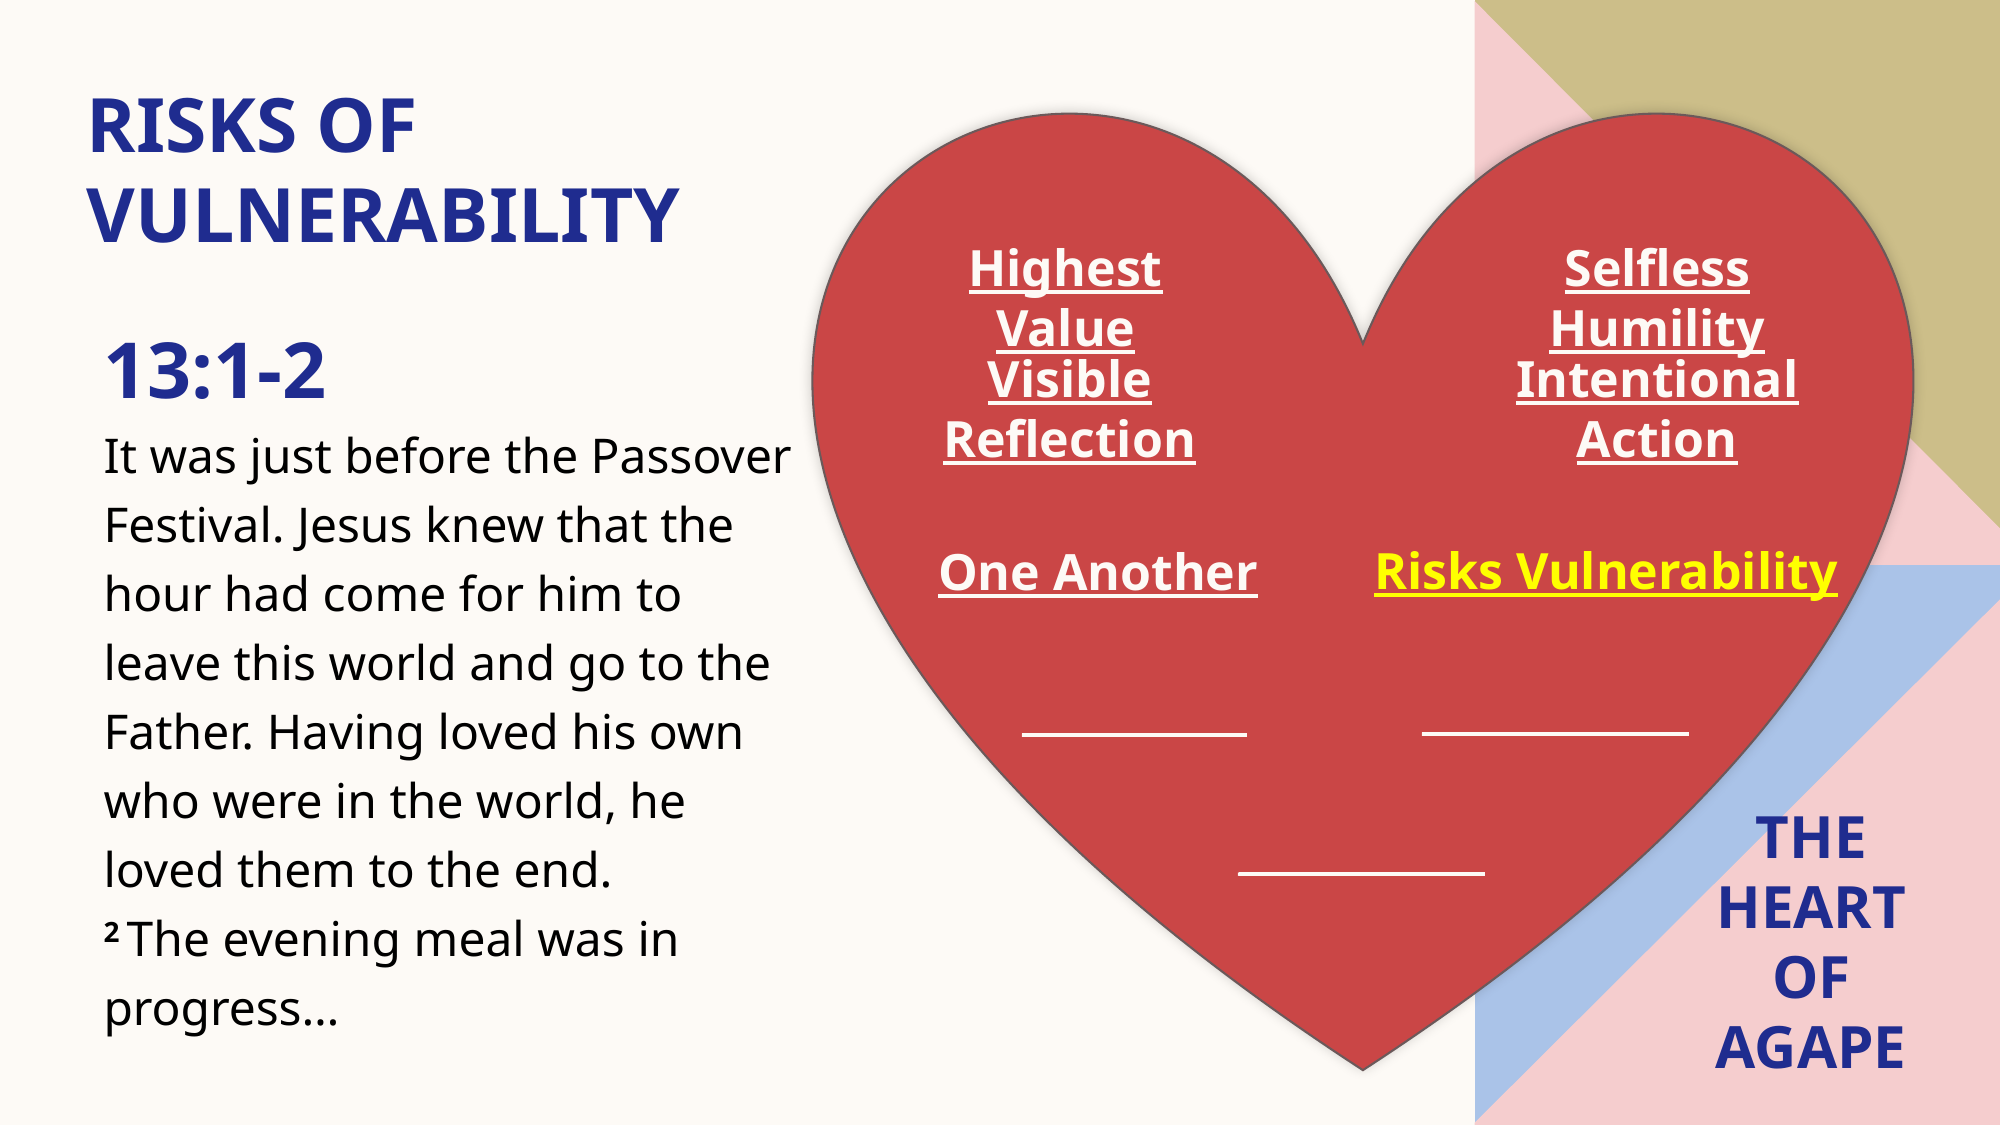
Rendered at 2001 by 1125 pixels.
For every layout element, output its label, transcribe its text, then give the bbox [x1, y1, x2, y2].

text_box [811, 112, 1915, 1072]
list 13:1-2 It was just before the Passover Festival. Jesus knew that the hour had come for him to leave this world and go to the Father. Having loved his own who were in the world, he loved them to the end. 2 The evening meal was in progress… [88, 302, 814, 1058]
text_box Highest Value [888, 229, 1243, 364]
text_box Visible Reflection [893, 339, 1247, 475]
text_box ____________ [1185, 810, 1539, 886]
text_box Intentional Action [1480, 339, 1834, 475]
text_box Risks Vulnerability [1339, 532, 1873, 607]
text_box _____________ [1370, 671, 1741, 747]
text_box The heart of agape [1668, 810, 1955, 1081]
text_box One Another [873, 532, 1323, 608]
text_box ___________ [958, 672, 1312, 747]
text_box Selfless Humility [1442, 229, 1873, 364]
title Risks of Vulnerability [71, 56, 799, 258]
